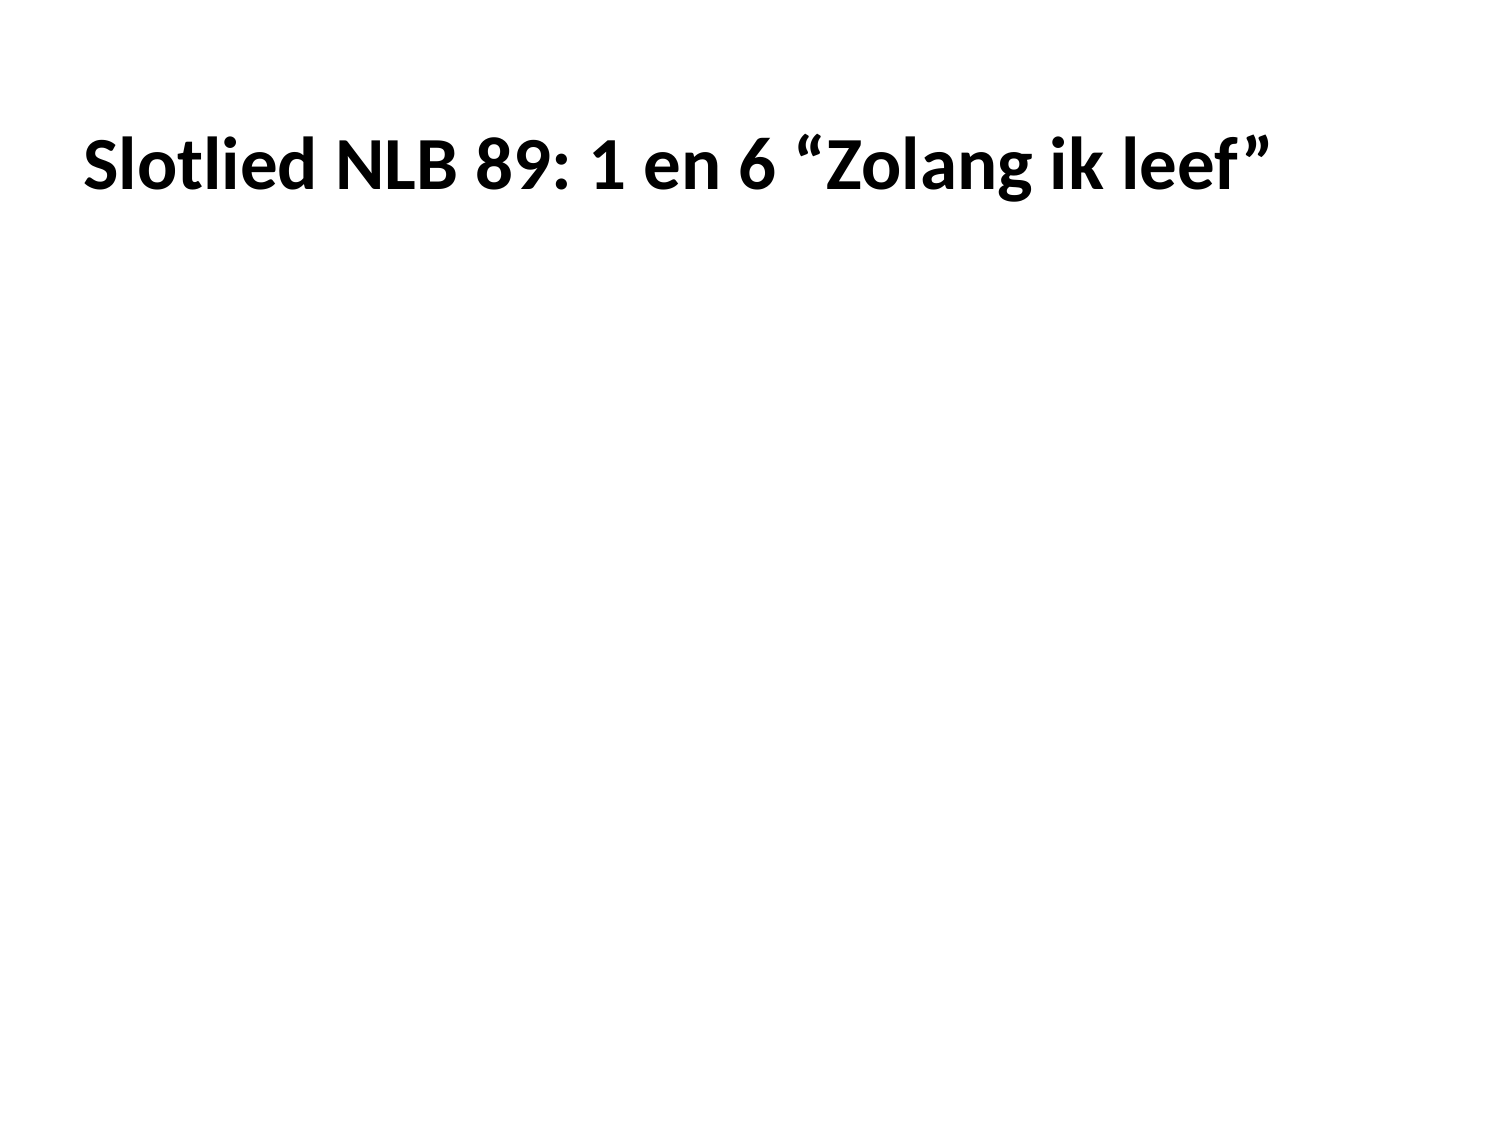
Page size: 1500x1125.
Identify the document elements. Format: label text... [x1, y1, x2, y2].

title Slotlied NLB 89: 1 en 6 “Zolang ik leef” [68, 53, 1443, 278]
